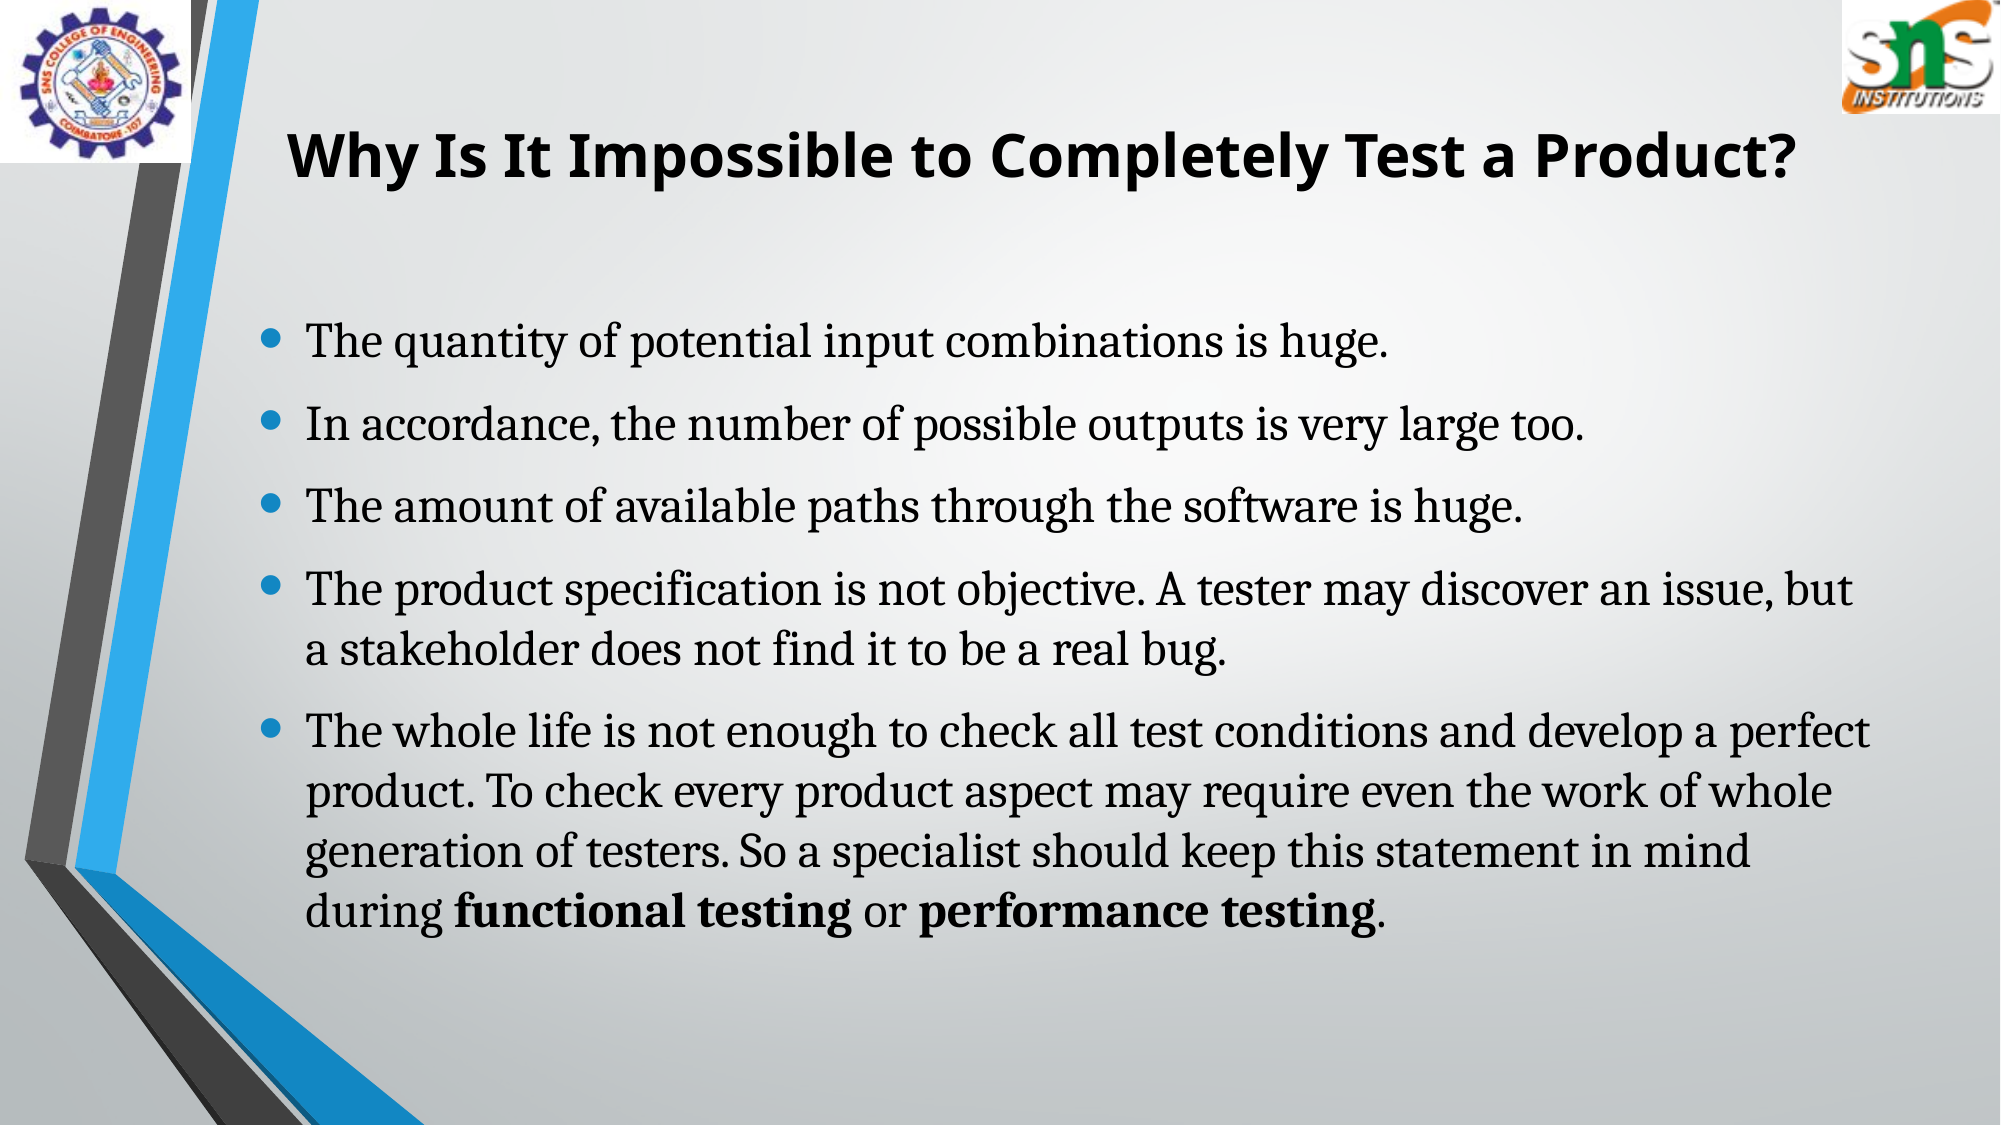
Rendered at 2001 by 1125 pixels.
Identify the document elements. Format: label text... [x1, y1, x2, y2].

title Why Is It Impossible to Completely Test a Product? [243, 79, 1843, 299]
picture [1842, 0, 2000, 114]
picture [0, 0, 191, 163]
list The quantity of potential input combinations is huge. In accordance, the number of possible outputs is very large too. The amount of available paths through the software is huge. The product specification is not objective. A tester may discover an issue, but a stakeholder does not find it to be a real bug. The whole life is not enough to check all test conditions and develop a perfect product. To check every product aspect may require even the work of whole generation of testers. So a specialist should keep this statement in mind during functional testing or performance testing. [243, 299, 1887, 1012]
